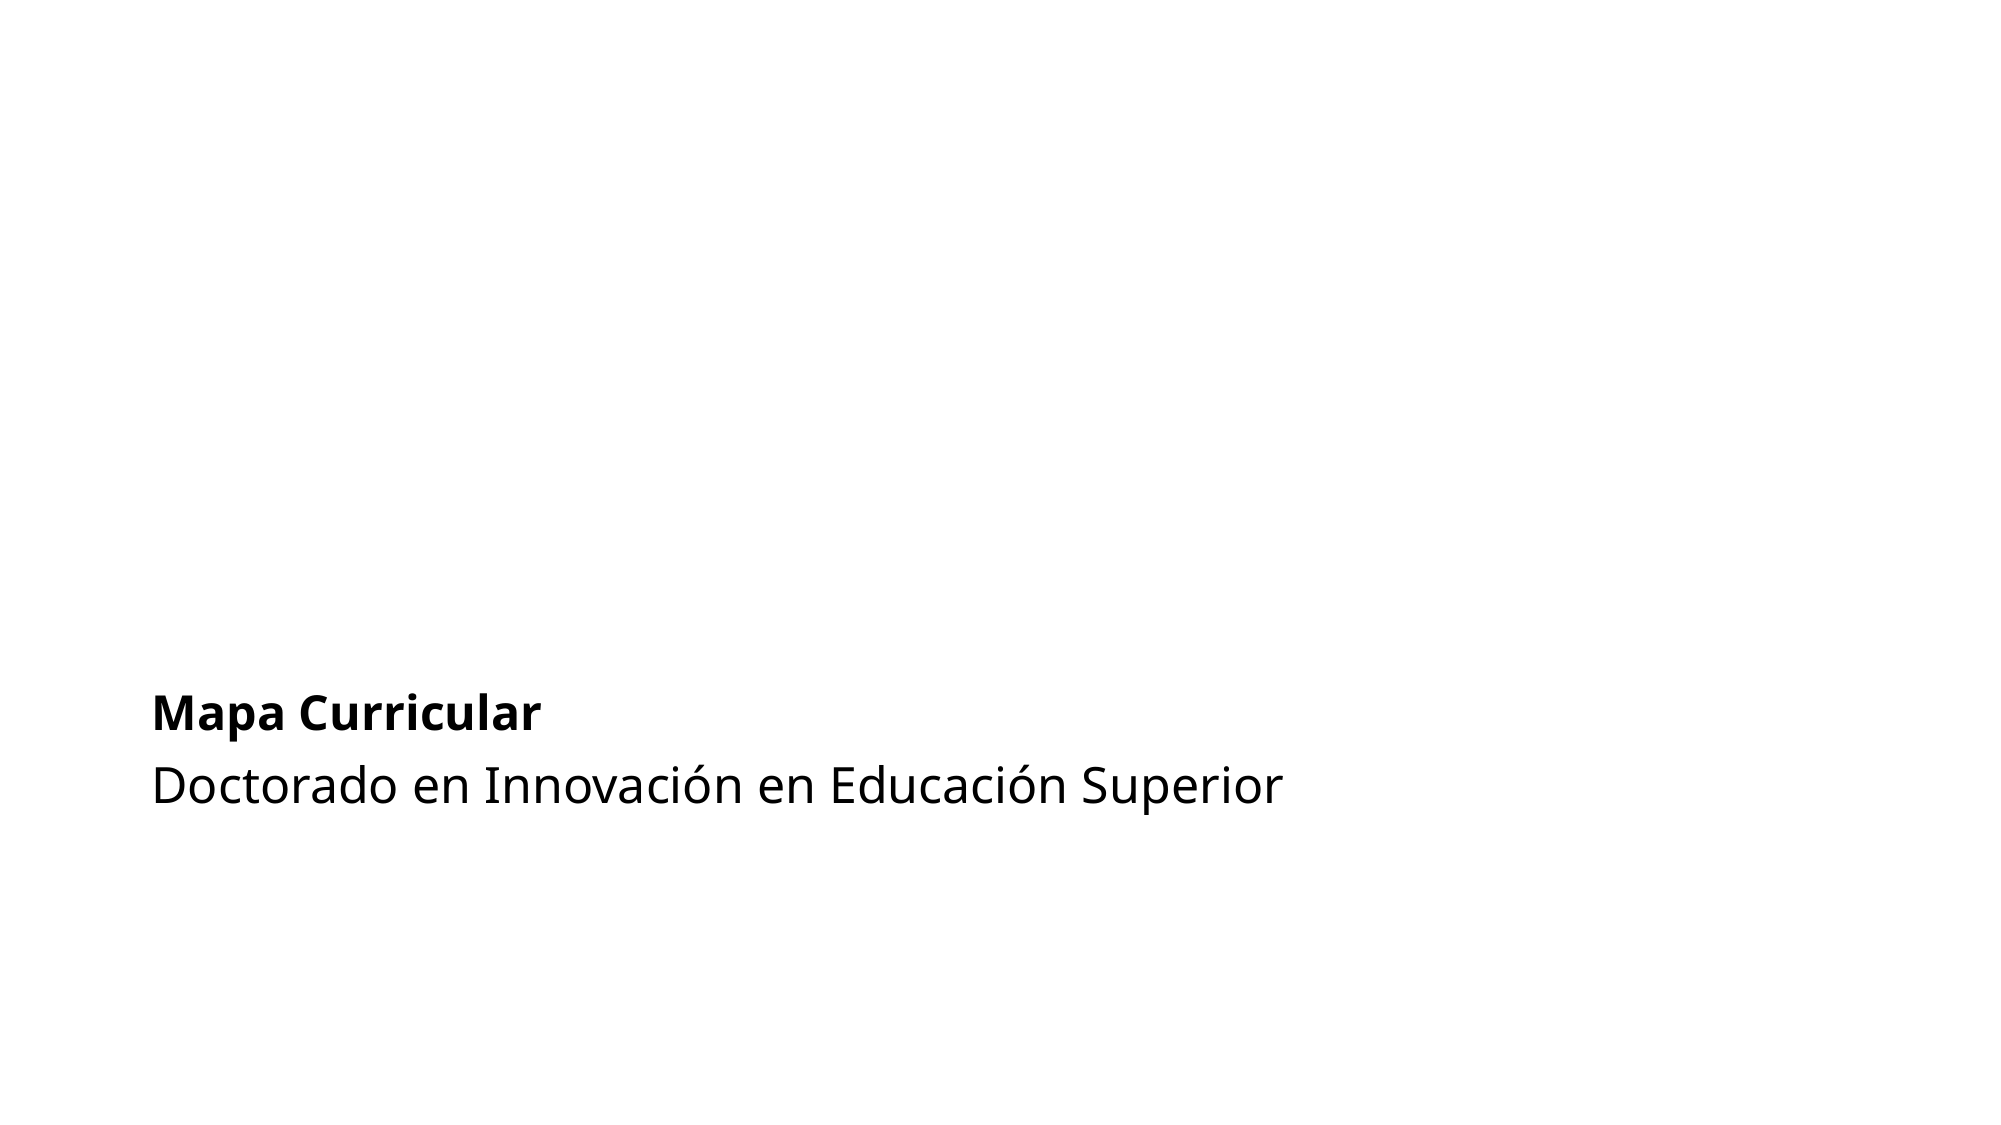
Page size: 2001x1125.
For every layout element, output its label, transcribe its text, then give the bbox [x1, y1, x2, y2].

title Mapa Curricular [136, 280, 1862, 749]
list Doctorado en Innovación en Educación Superior [136, 752, 1862, 999]
